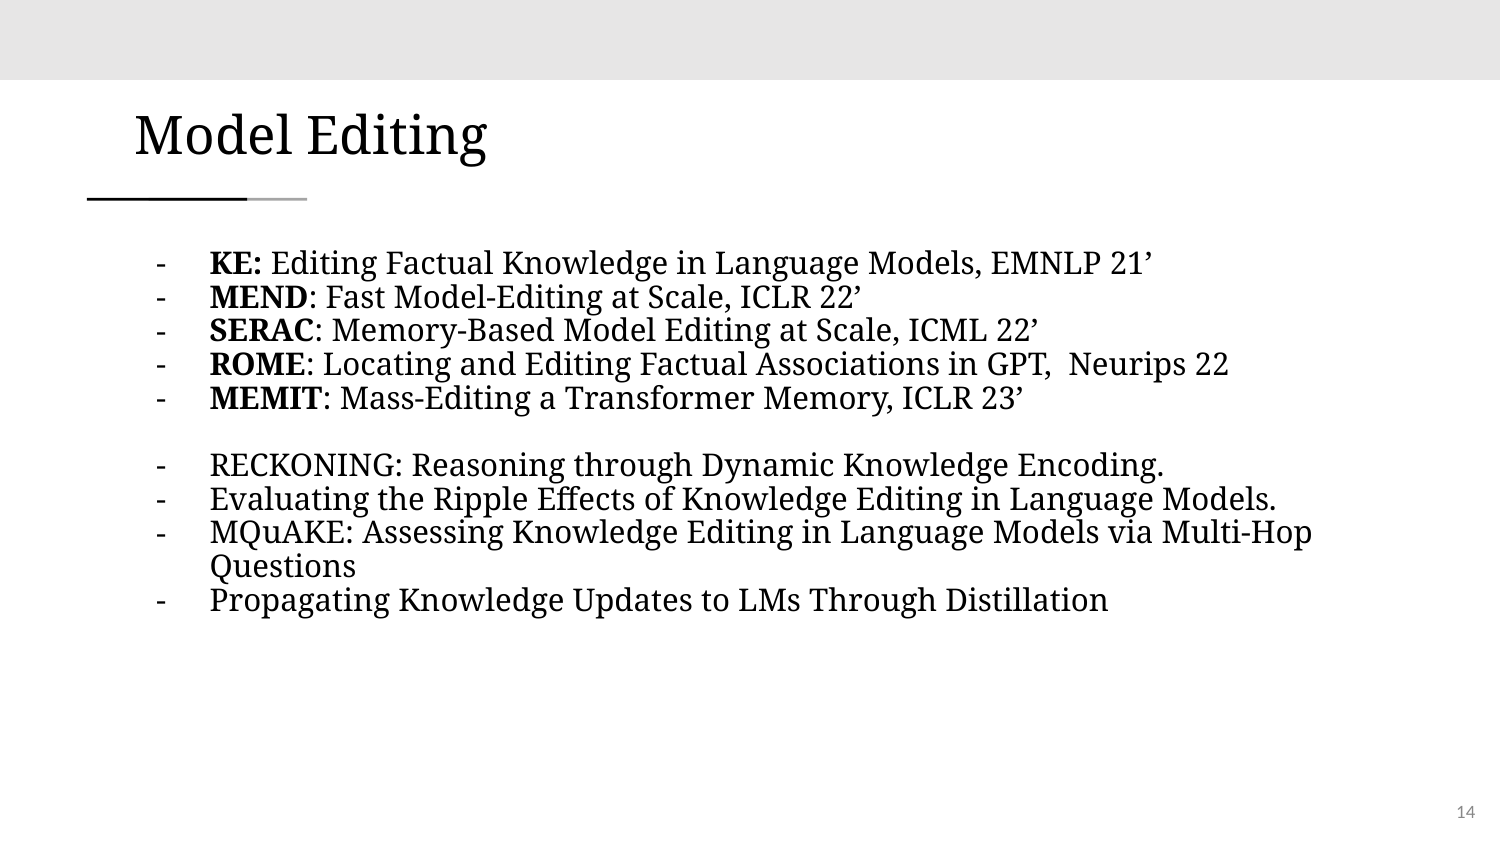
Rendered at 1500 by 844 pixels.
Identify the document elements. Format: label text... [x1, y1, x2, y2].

list KE: Editing Factual Knowledge in Language Models, EMNLP 21’ MEND: Fast Model-Editing at Scale, ICLR 22’ SERAC: Memory-Based Model Editing at Scale, ICML 22’ ROME: Locating and Editing Factual Associations in GPT, Neurips 22 MEMIT: Mass-Editing a Transformer Memory, ICLR 23’ RECKONING: Reasoning through Dynamic Knowledge Encoding. Evaluating the Ripple Effects of Knowledge Editing in Language Models. MQuAKE: Assessing Knowledge Editing in Language Models via Multi-Hop Questions Propagating Knowledge Updates to LMs Through Distillation [119, 232, 1381, 712]
title Model Editing [119, 93, 1381, 182]
slide_number 14 [1400, 779, 1491, 844]
